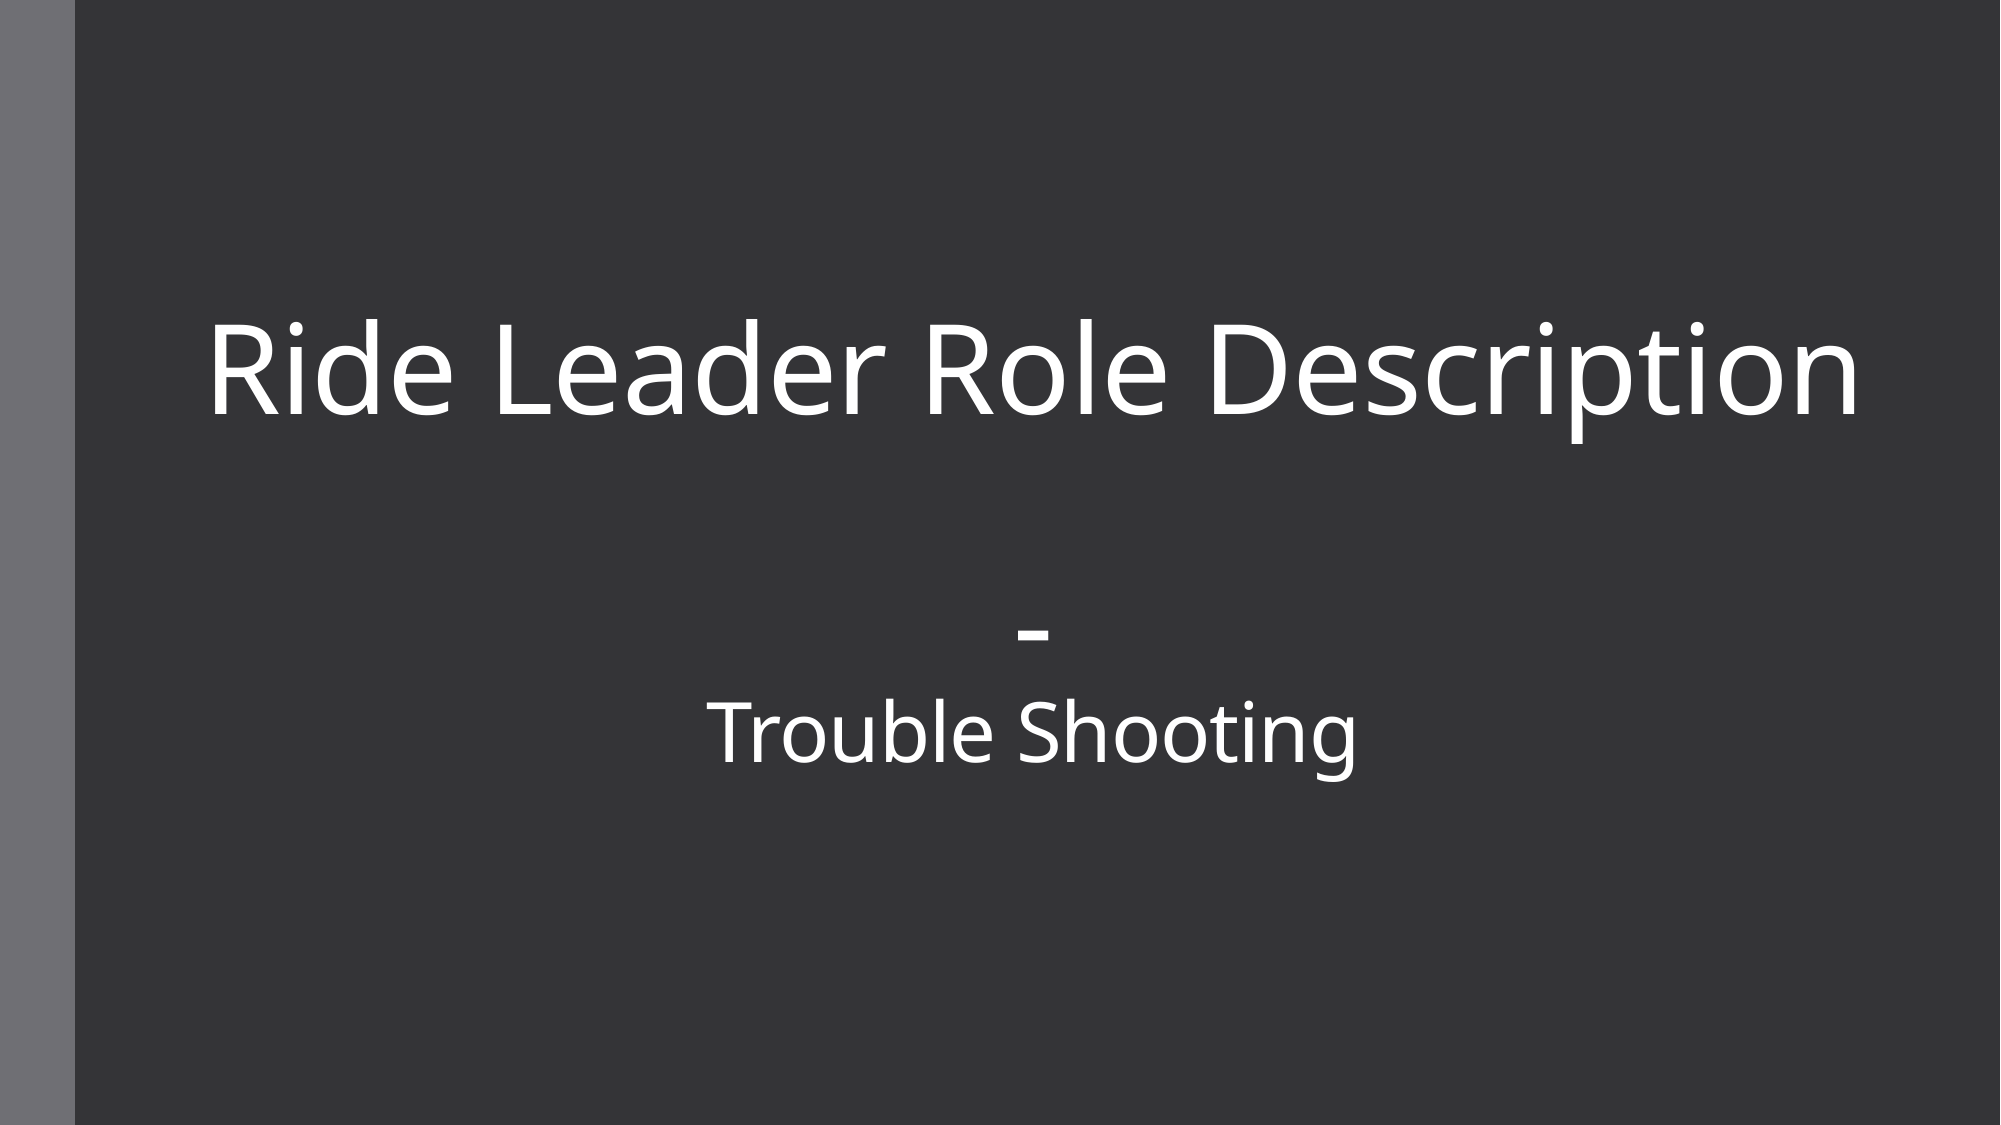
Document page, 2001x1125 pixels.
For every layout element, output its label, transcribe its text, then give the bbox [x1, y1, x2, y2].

title Ride Leader Role Description - Trouble Shooting [178, 124, 1890, 788]
